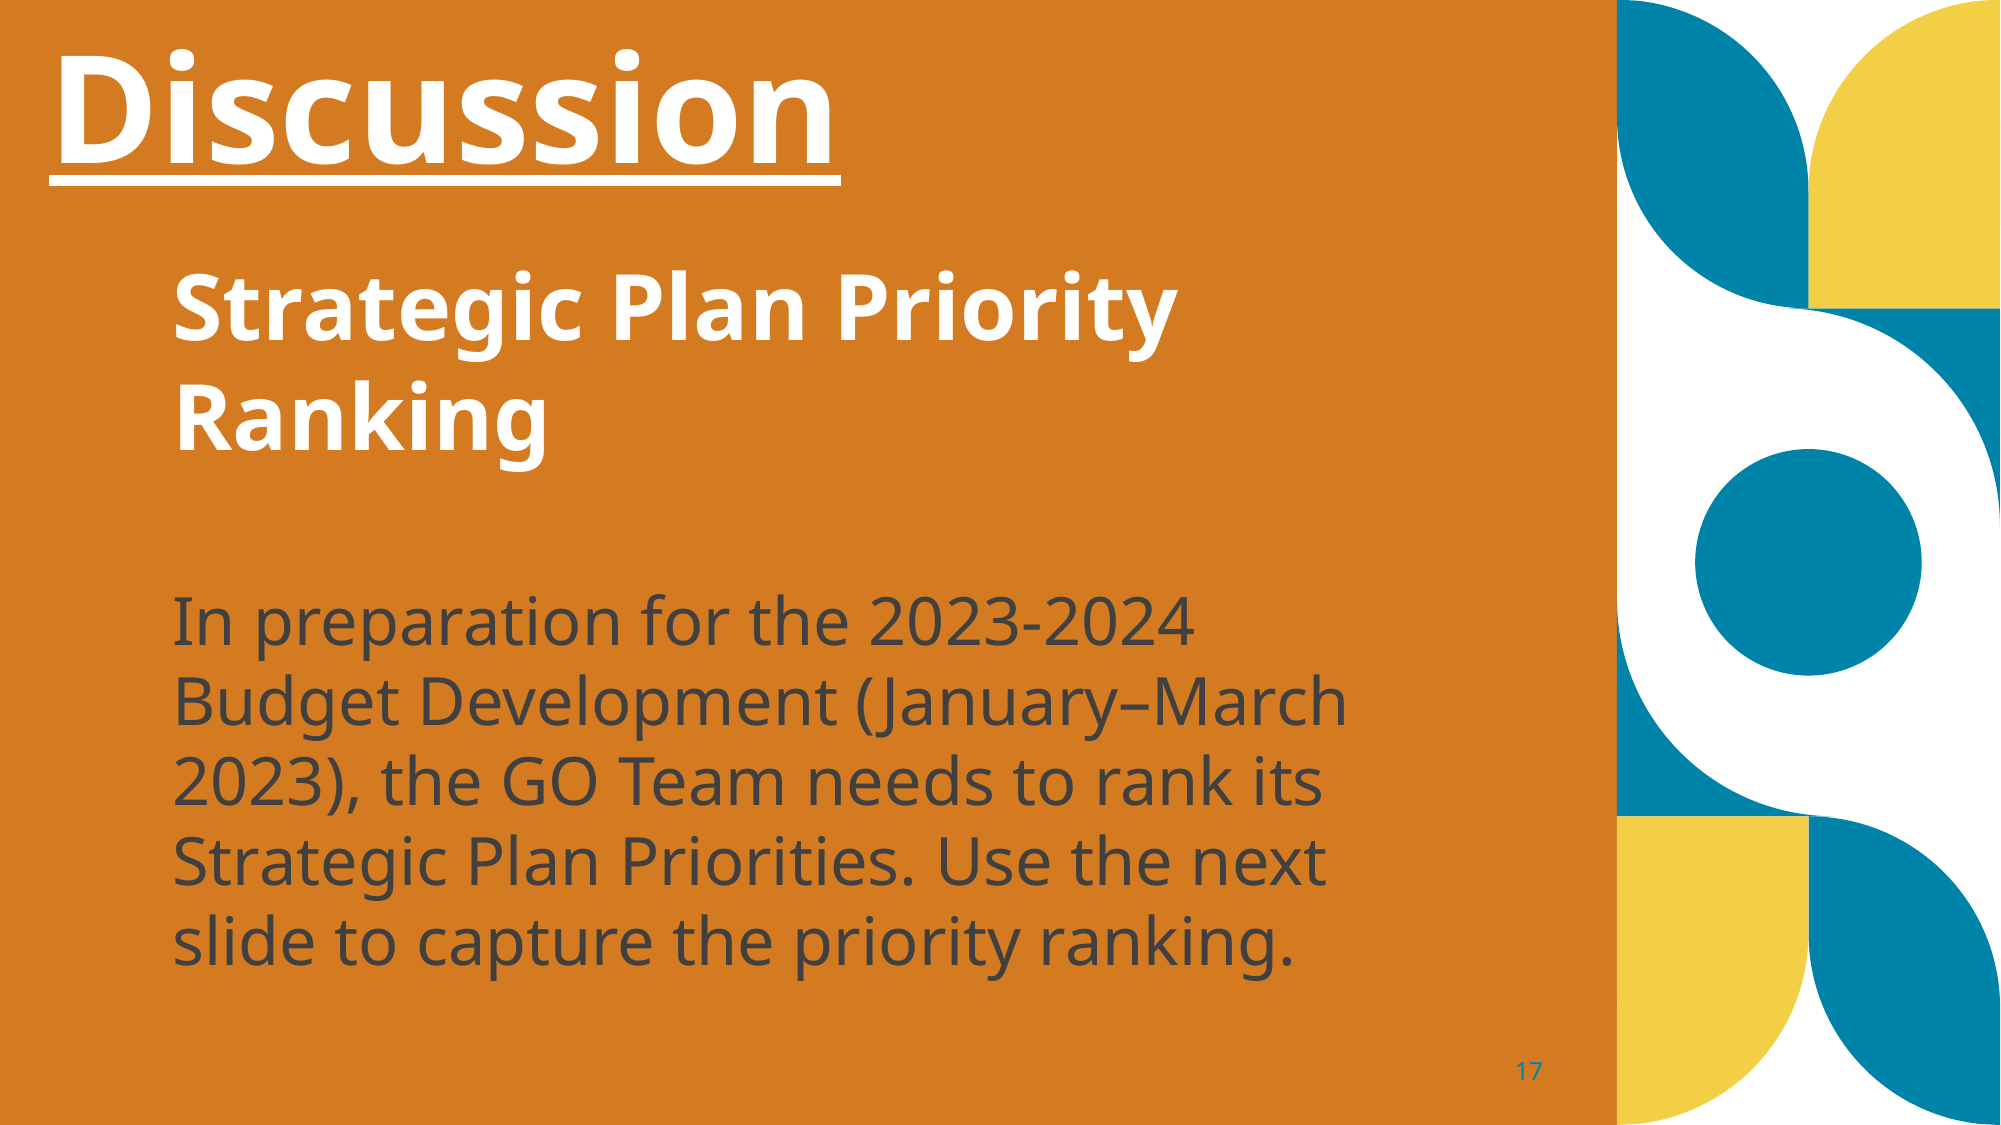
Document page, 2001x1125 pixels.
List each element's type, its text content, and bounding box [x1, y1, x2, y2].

text_box Discussion [34, 6, 1323, 201]
slide_number 17 [1366, 1042, 1559, 1103]
text_box Strategic Plan Priority Ranking In preparation for the 2023-2024 Budget Development (January–March 2023), the GO Team needs to rank its Strategic Plan Priorities. Use the next slide to capture the priority ranking. [157, 241, 1446, 1067]
